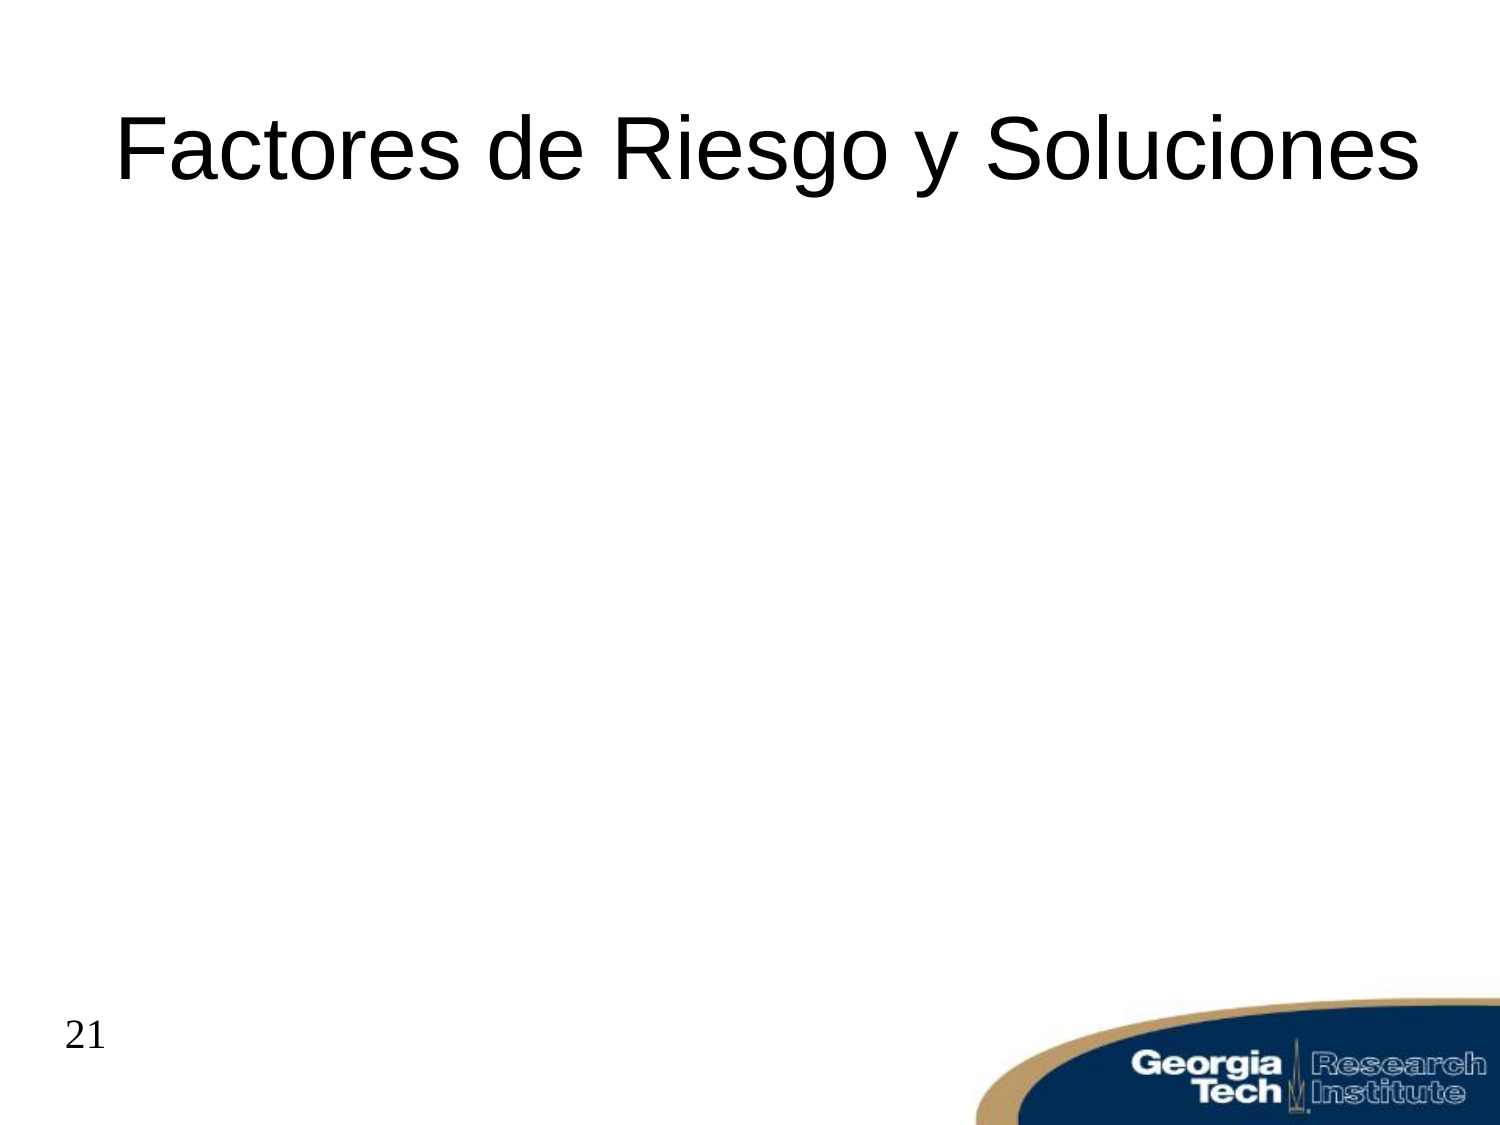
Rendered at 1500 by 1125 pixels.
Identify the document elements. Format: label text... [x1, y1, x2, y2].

text_box 21 [49, 999, 213, 1065]
title Factores de Riesgo y Soluciones [84, 50, 1452, 238]
picture [0, 0, 1500, 1125]
